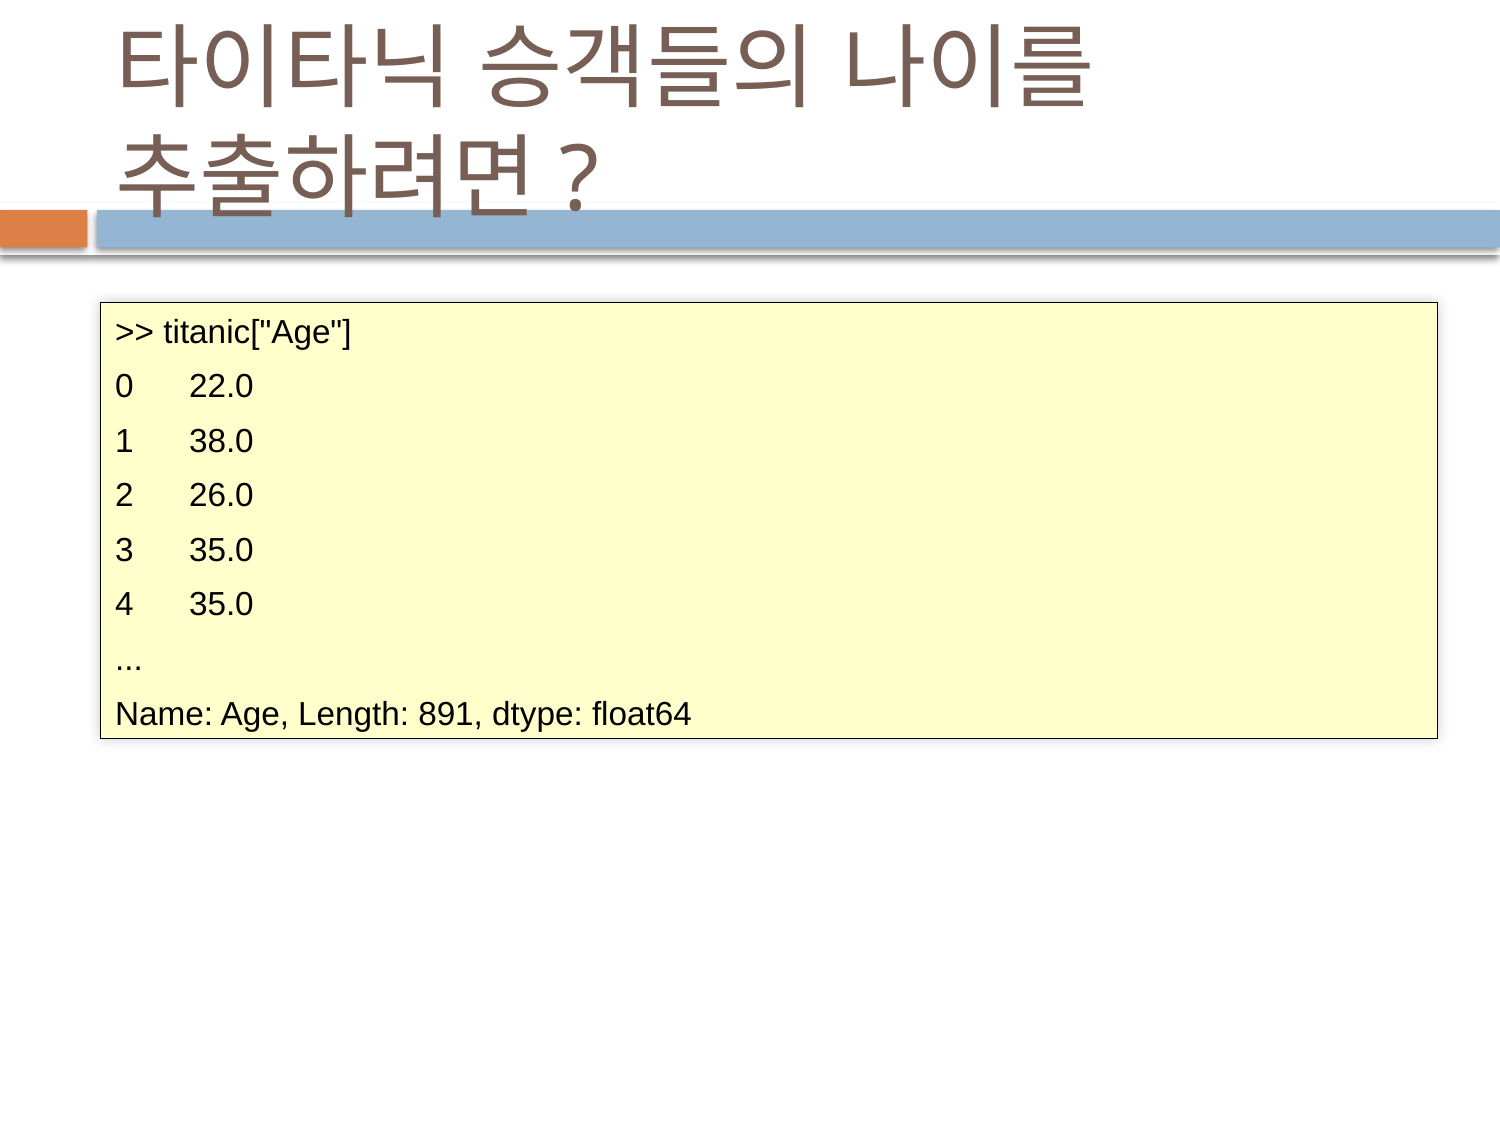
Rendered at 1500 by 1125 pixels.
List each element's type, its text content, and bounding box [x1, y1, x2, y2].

title 타이타닉 승객들의 나이를 추출하려면? [100, 37, 1438, 200]
text_box >> titanic["Age"] 0 22.0 1 38.0 2 26.0 3 35.0 4 35.0 ... Name: Age, Length: 891, dtype: float64 [100, 302, 1438, 739]
